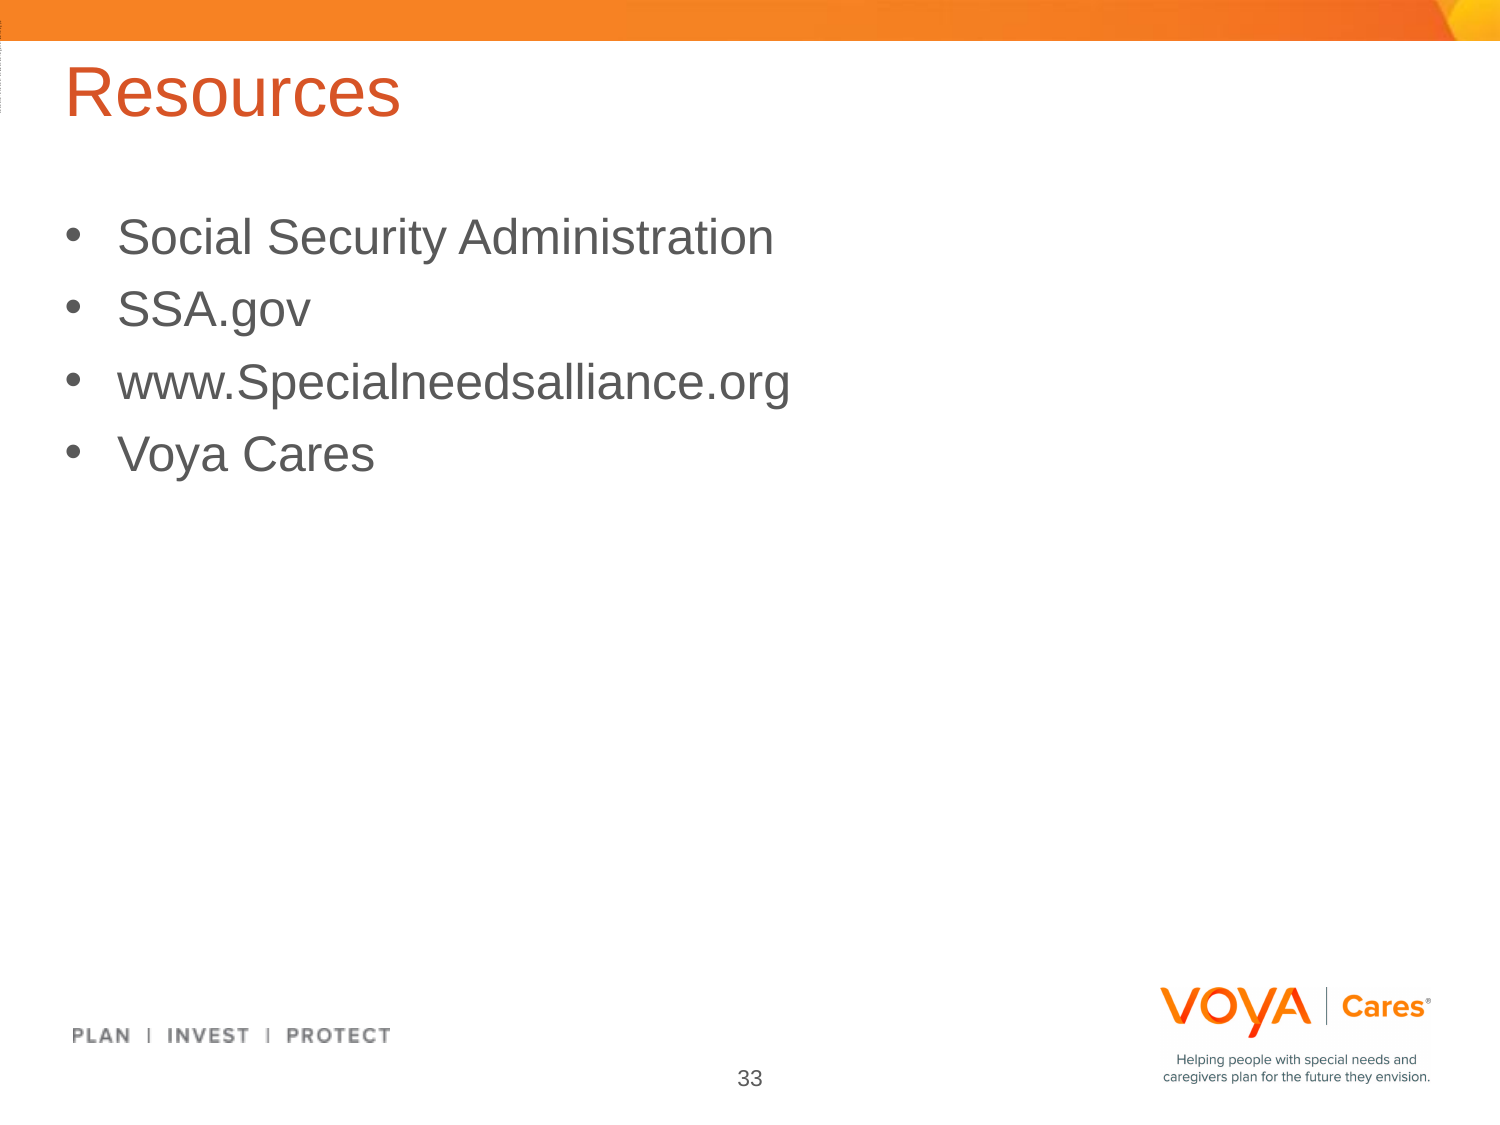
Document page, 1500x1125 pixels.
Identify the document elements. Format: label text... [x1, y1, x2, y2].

picture [0, 0, 1500, 41]
picture [1160, 987, 1431, 1084]
list Social Security Administration SSA.gov www.Specialneedsalliance.org Voya Cares [64, 204, 1433, 947]
title Resources [64, 61, 1433, 180]
picture [73, 1028, 390, 1043]
